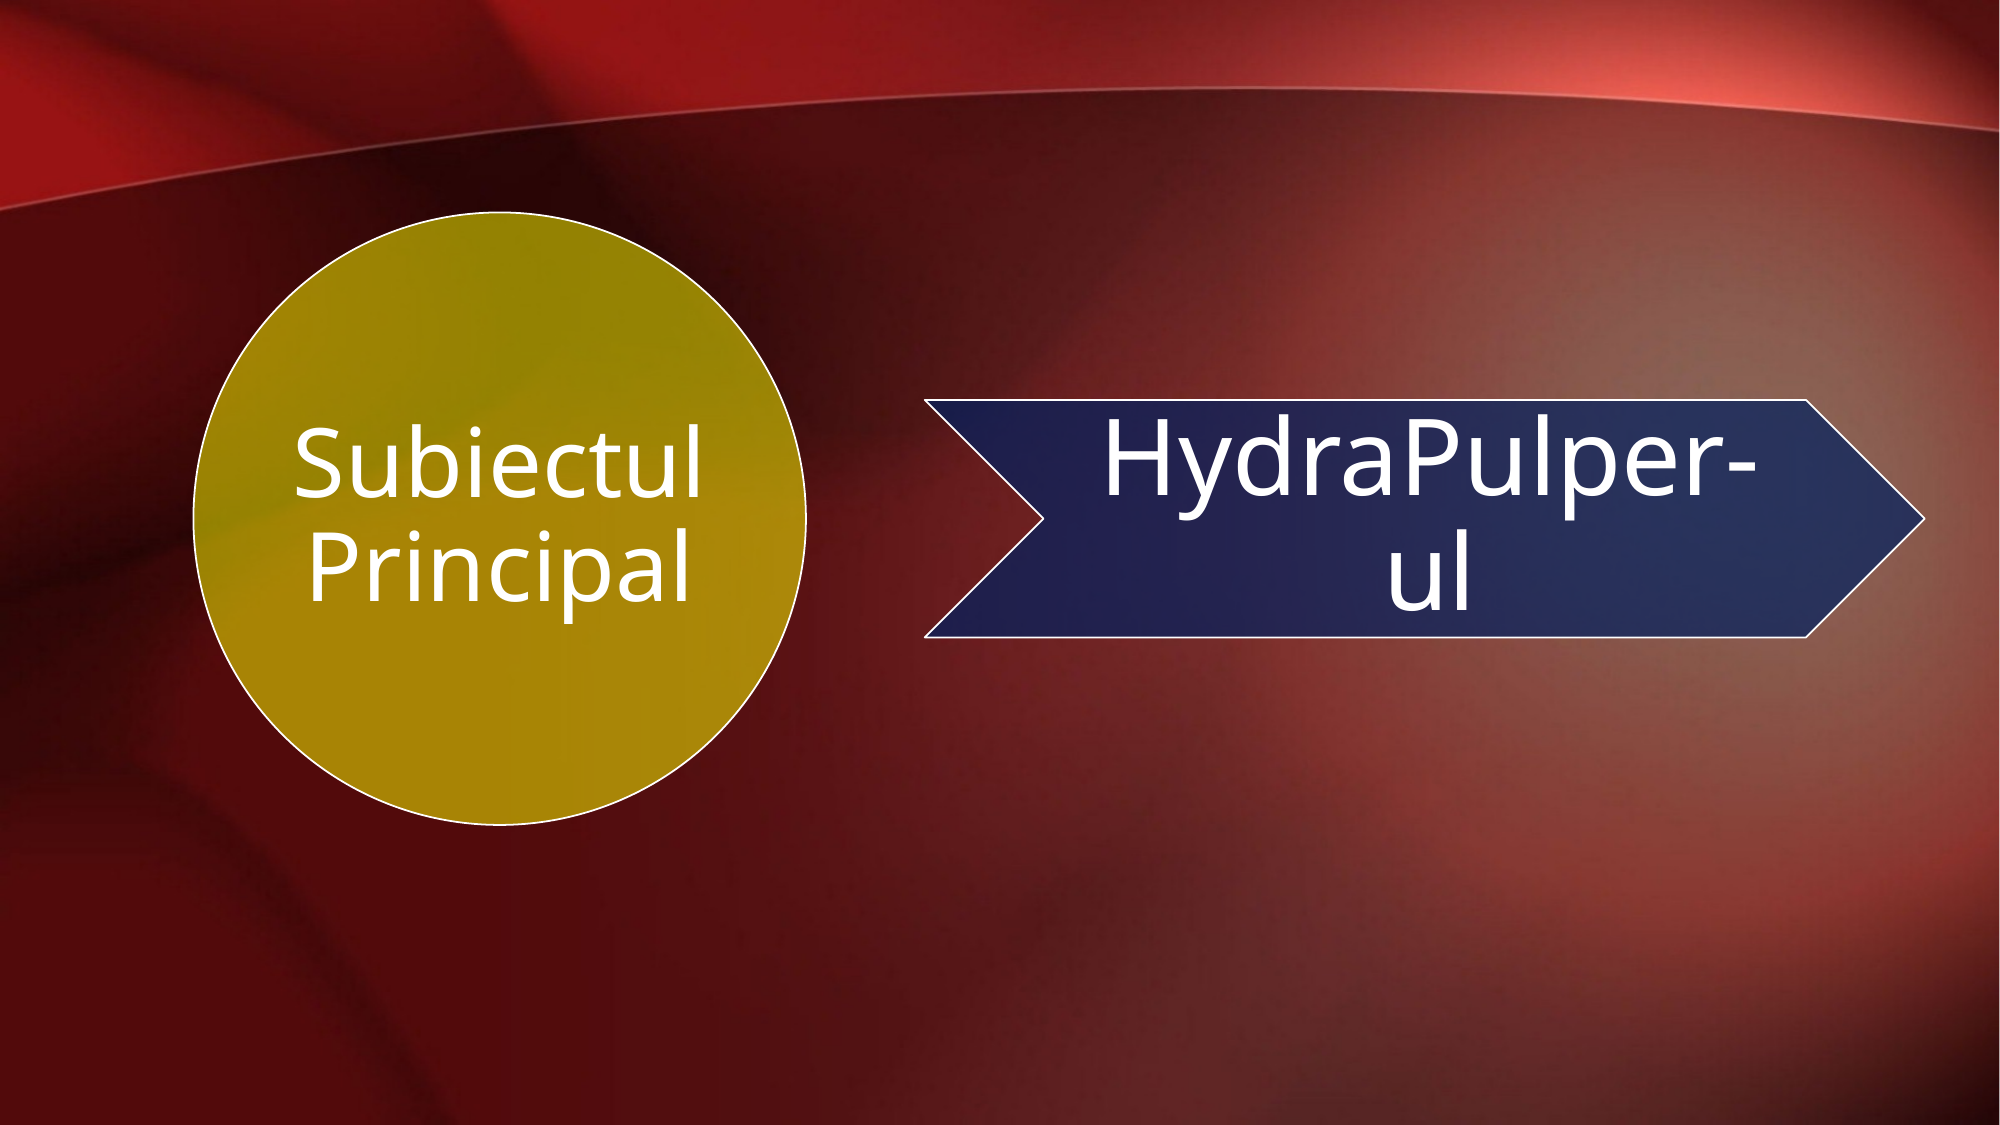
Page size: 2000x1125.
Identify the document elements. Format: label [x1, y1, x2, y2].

text_box [924, 262, 1925, 776]
picture [0, 0, 2000, 1125]
text_box [99, 212, 900, 826]
